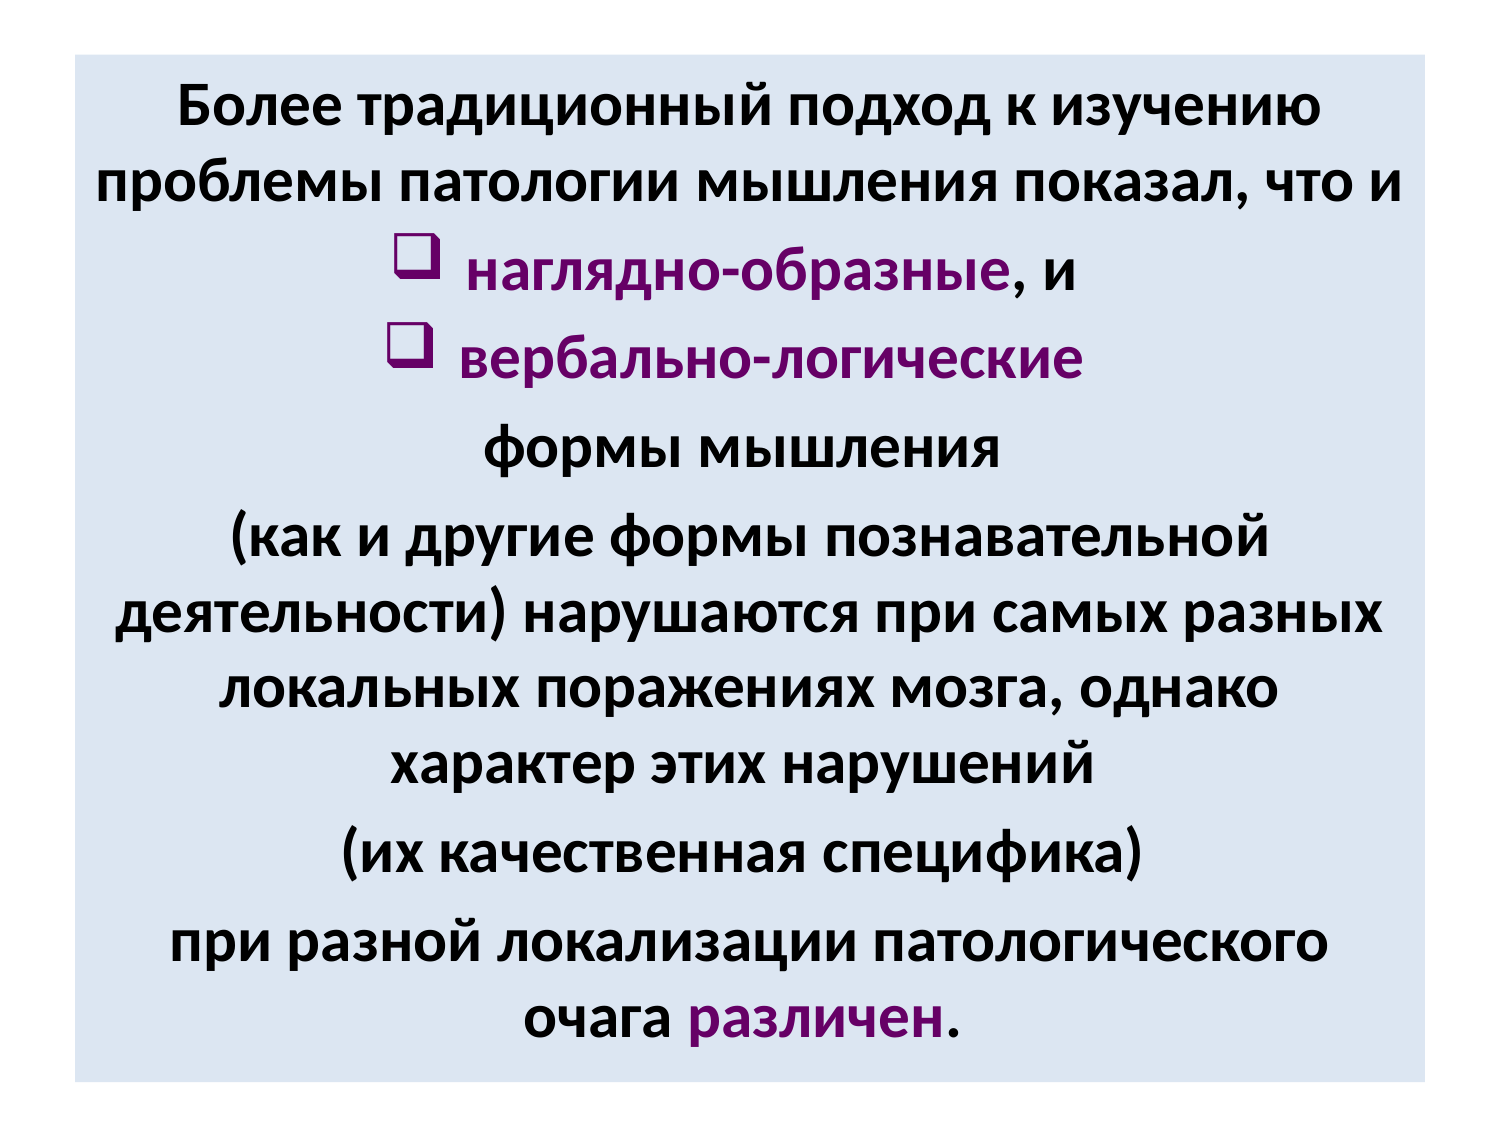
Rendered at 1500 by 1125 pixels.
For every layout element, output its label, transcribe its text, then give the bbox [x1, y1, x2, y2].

list Более традиционный подход к изучению проблемы патологии мышления показал, что и наглядно-образные, и вербально-логические формы мышления (как и другие формы познавательной деятельности) нарушаются при самых разных локальных поражениях мозга, однако характер этих нарушений (их качественная специфика) при разной локализации патологического очага различен. [75, 54, 1425, 1083]
